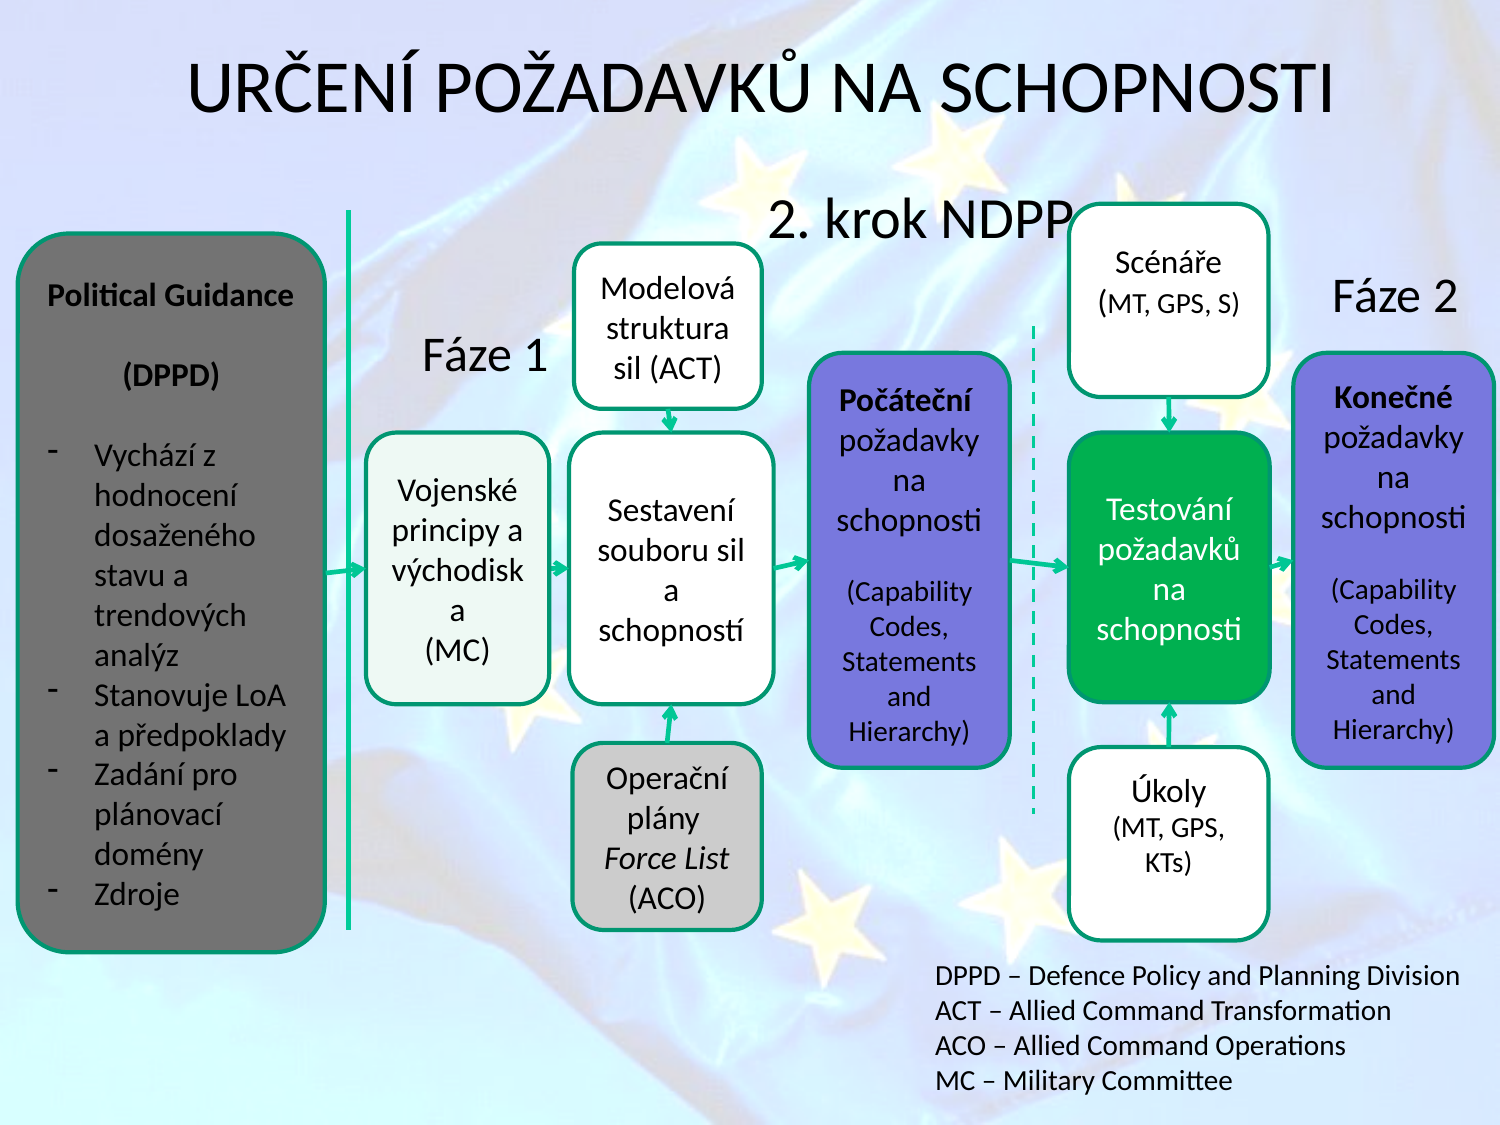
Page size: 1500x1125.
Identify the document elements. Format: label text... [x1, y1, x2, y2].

text_box DPPD – Defence Policy and Planning Division ACT – Allied Command Transformation ACO – Allied Command Operations MC – Military Committee [920, 949, 1500, 1104]
text_box Úkoly (MT, GPS, KTs) [1066, 744, 1271, 943]
text_box 2. krok NDPP [752, 177, 1090, 258]
text_box Testování požadavků na schopnosti [1066, 430, 1272, 705]
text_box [773, 560, 810, 569]
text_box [667, 408, 672, 433]
text_box Fáze 1 [408, 314, 564, 390]
text_box Vojenské principy a východiska (MC) [363, 430, 552, 707]
text_box Political Guidance (DPPD) Vychází z hodnocení dosaženého stavu a trendových analýz Stanovuje LoA a předpoklady Zadání pro plánovací domény Zdroje [15, 231, 327, 955]
text_box Scénáře (MT, GPS, S) [1066, 201, 1271, 400]
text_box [1269, 560, 1294, 568]
text_box Konečné požadavky na schopnosti (Capability Codes, Statements and Hierarchy) [1291, 350, 1497, 770]
text_box Počáteční požadavky na schopnosti (Capability Codes, Statements and Hierarchy) [806, 350, 1012, 770]
text_box Operační plány Force List (ACO) [570, 740, 764, 933]
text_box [666, 703, 672, 744]
title URČENÍ POŽADAVKŮ NA SCHOPNOSTI [86, 0, 1437, 177]
text_box Modelová struktura sil (ACT) [571, 241, 764, 411]
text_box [325, 568, 367, 574]
text_box Sestavení souboru sil a schopností [566, 430, 776, 707]
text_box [1009, 560, 1070, 568]
text_box Fáze 2 [1317, 255, 1474, 330]
